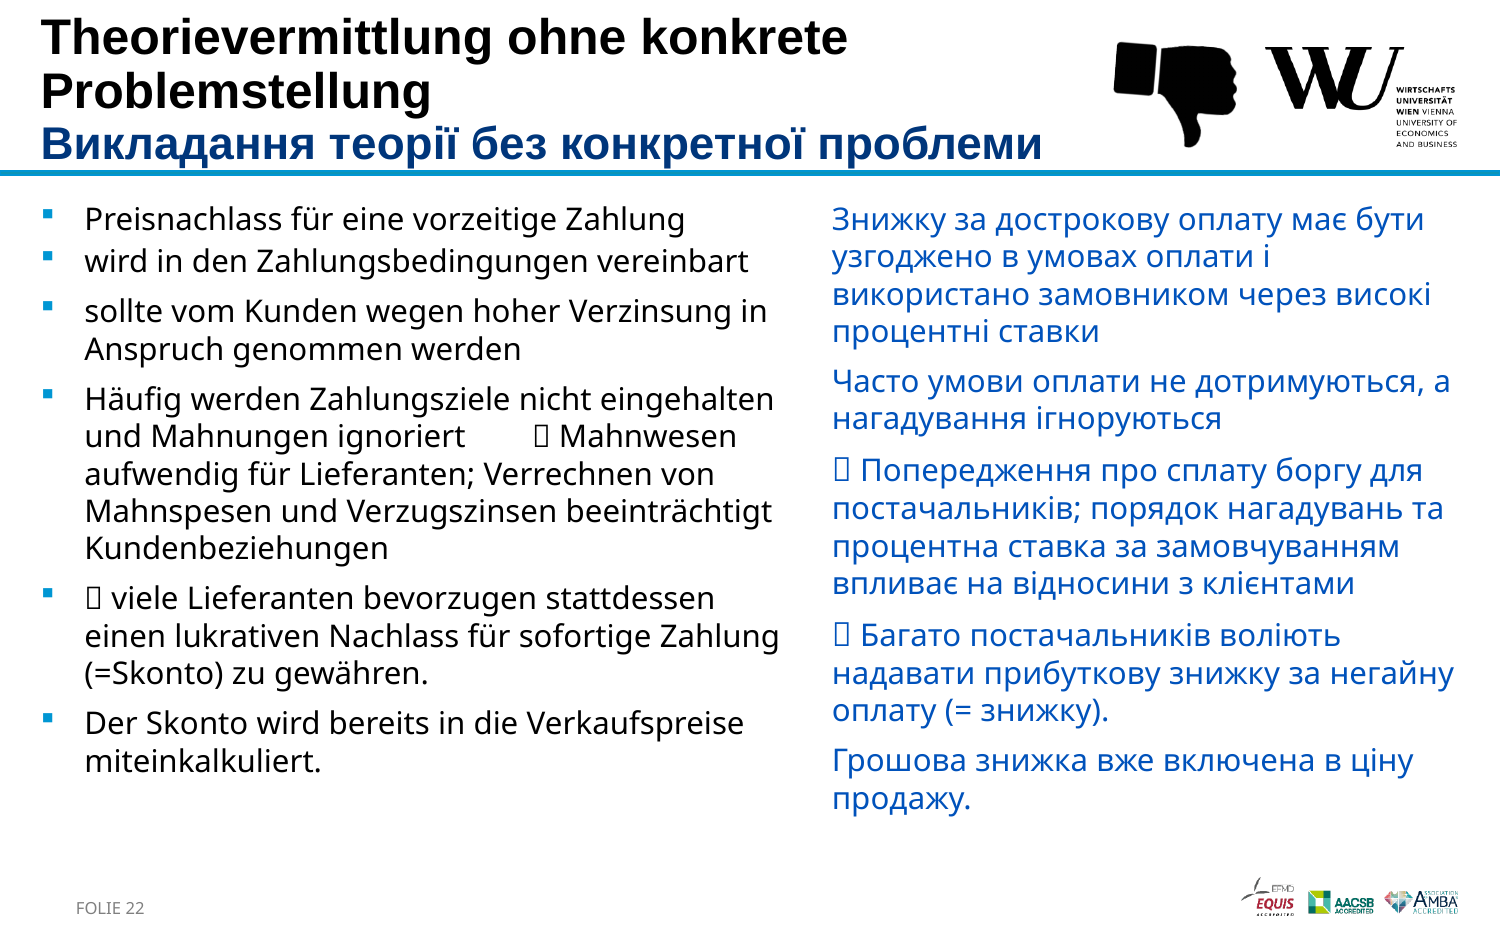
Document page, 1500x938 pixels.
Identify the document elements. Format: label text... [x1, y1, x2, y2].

picture [1265, 47, 1457, 149]
picture [1241, 877, 1458, 916]
picture [1110, 40, 1239, 150]
title Theorievermittlung ohne konkrete Problemstellung Викладання теорії без конкретної проблеми [40, 11, 1175, 178]
list Preisnachlass für eine vorzeitige Zahlung wird in den Zahlungsbedingungen vereinbart sollte vom Kunden wegen hoher Verzinsung in Anspruch genommen werden Häufig werden Zahlungsziele nicht eingehalten und Mahnungen ignoriert  Mahnwesen aufwendig für Lieferanten; Verrechnen von Mahnspesen und Verzugszinsen beeinträchtigt Kundenbeziehungen  viele Lieferanten bevorzugen stattdessen einen lukrativen Nachlass für sofortige Zahlung (=Skonto) zu gewähren. Der Skonto wird bereits in die Verkaufspreise miteinkalkuliert. [40, 191, 782, 929]
text_box Знижку за дострокову оплату має бути узгоджено в умовах оплати і використано замовником через високі процентні ставки Часто умови оплати не дотримуються, а нагадування ігноруються  Попередження про сплату боргу для постачальників; порядок нагадувань та процентна ставка за замовчуванням впливає на відносини з клієнтами  Багато постачальників воліють надавати прибуткову знижку за негайну оплату (= знижку). Грошова знижка вже включена в ціну продажу. [817, 191, 1477, 823]
slide_number Folie 22 [75, 887, 223, 931]
